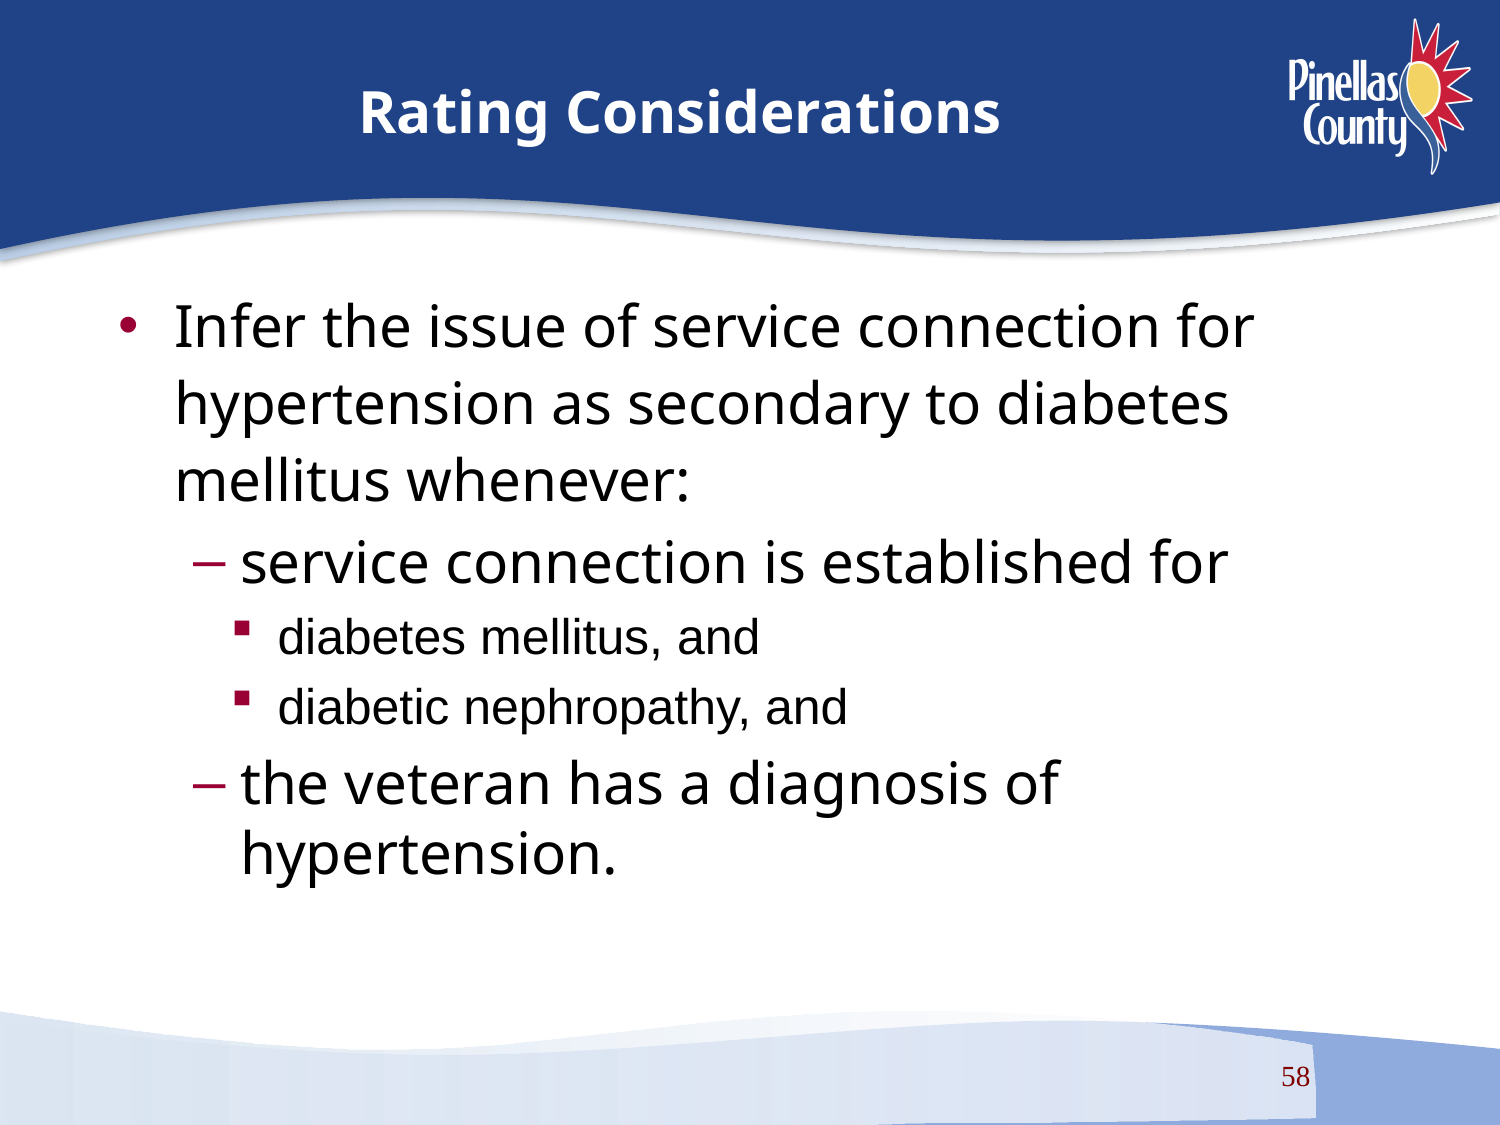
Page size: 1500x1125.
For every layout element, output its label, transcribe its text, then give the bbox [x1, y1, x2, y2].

list Infer the issue of service connection for hypertension as secondary to diabetes mellitus whenever: service connection is established for diabetes mellitus, and diabetic nephropathy, and the veteran has a diagnosis of hypertension. [103, 274, 1397, 979]
picture [1285, 11, 1478, 180]
title Rating Considerations [103, 59, 1257, 161]
slide_number 58 [1266, 1050, 1397, 1110]
